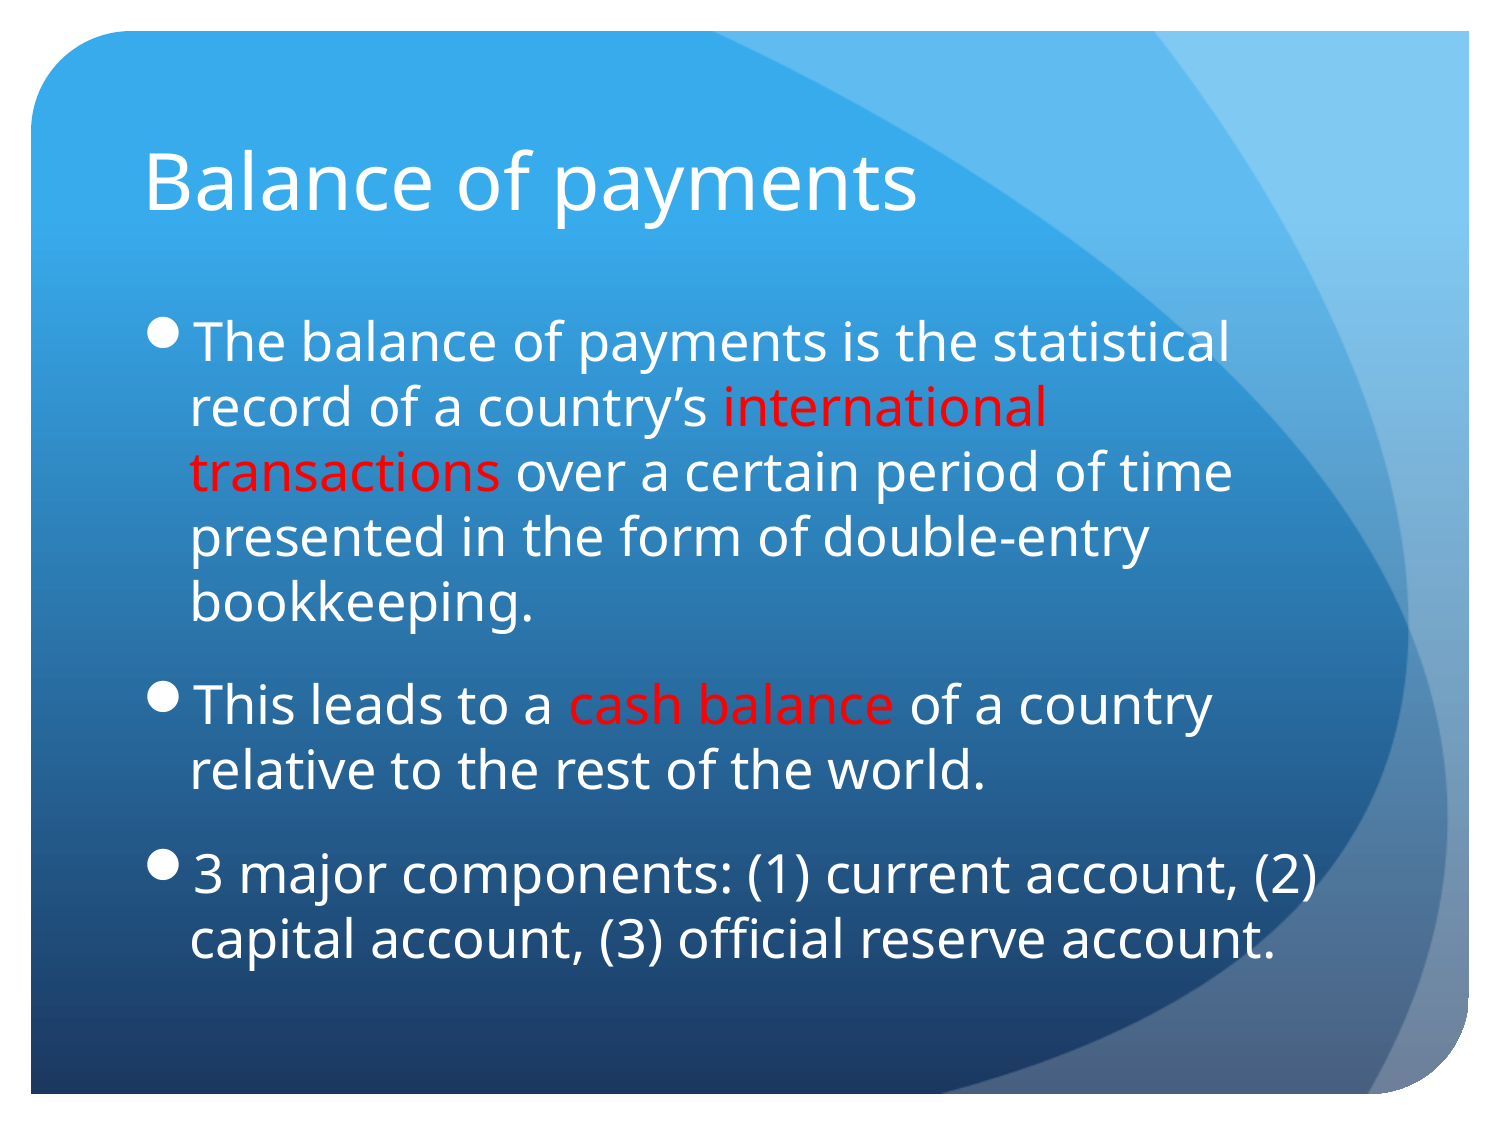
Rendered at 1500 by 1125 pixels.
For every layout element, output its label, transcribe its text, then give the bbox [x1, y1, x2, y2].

picture [24, 30, 1473, 1094]
title Balance of payments [127, 62, 1372, 234]
list The balance of payments is the statistical record of a country’s international transactions over a certain period of time presented in the form of double-entry bookkeeping. This leads to a cash balance of a country relative to the rest of the world. 3 major components: (1) current account, (2) capital account, (3) official reserve account. [127, 299, 1372, 991]
